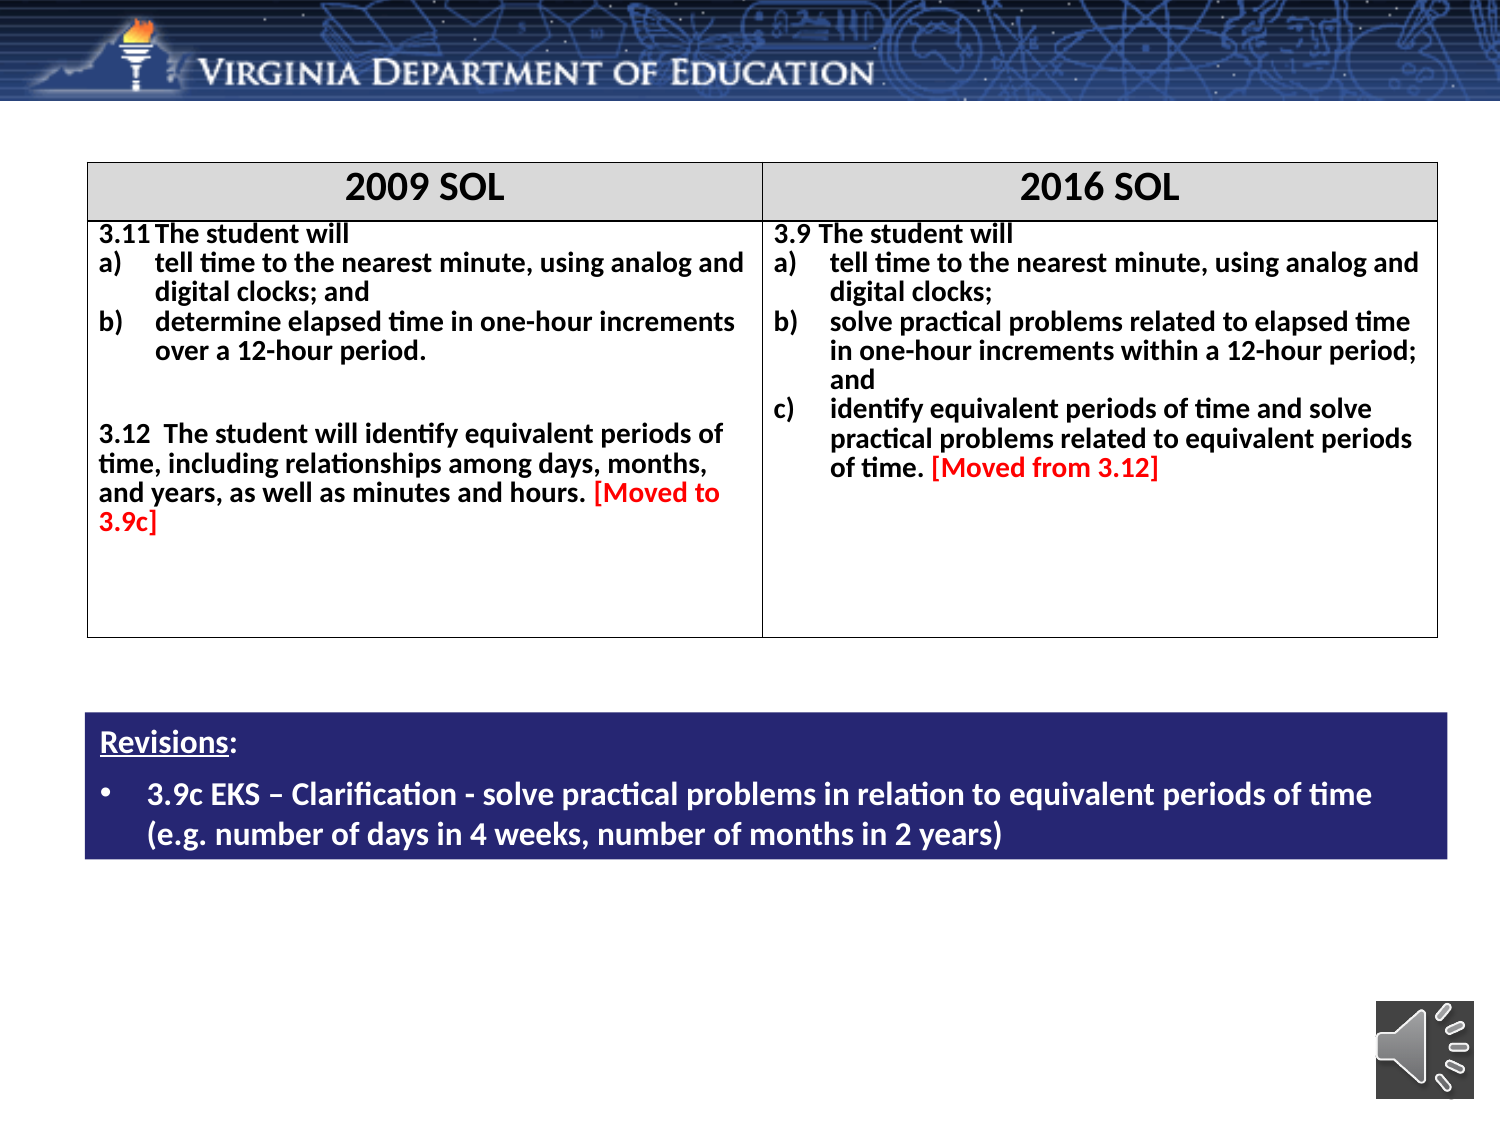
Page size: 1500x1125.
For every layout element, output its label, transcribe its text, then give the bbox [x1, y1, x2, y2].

table_header 2016 SOL [763, 163, 1437, 220]
table_cell 3.11 The student will a) tell time to the nearest minute, using analog and digital clocks; and determine elapsed time in one-hour increments over a 12-hour period. 3.12 The student will identify equivalent periods of time, including relationships among days, months, and years, as well as minutes and hours. [Moved to 3.9c] [88, 222, 762, 637]
table_cell 3.9 The student will a) tell time to the nearest minute, using analog and digital clocks; b) solve practical problems related to elapsed time in one-hour increments within a 12-hour period; and identify equivalent periods of time and solve practical problems related to equivalent periods of time. [Moved from 3.12] [763, 222, 1437, 637]
table_header 2009 SOL [88, 163, 762, 220]
text_box Revisions: 3.9c EKS – Clarification - solve practical problems in relation to equivalent periods of time (e.g. number of days in 4 weeks, number of months in 2 years) [84, 712, 1448, 860]
picture [1374, 999, 1476, 1101]
picture [0, 0, 1500, 101]
slide_number 25 [1124, 1062, 1476, 1125]
